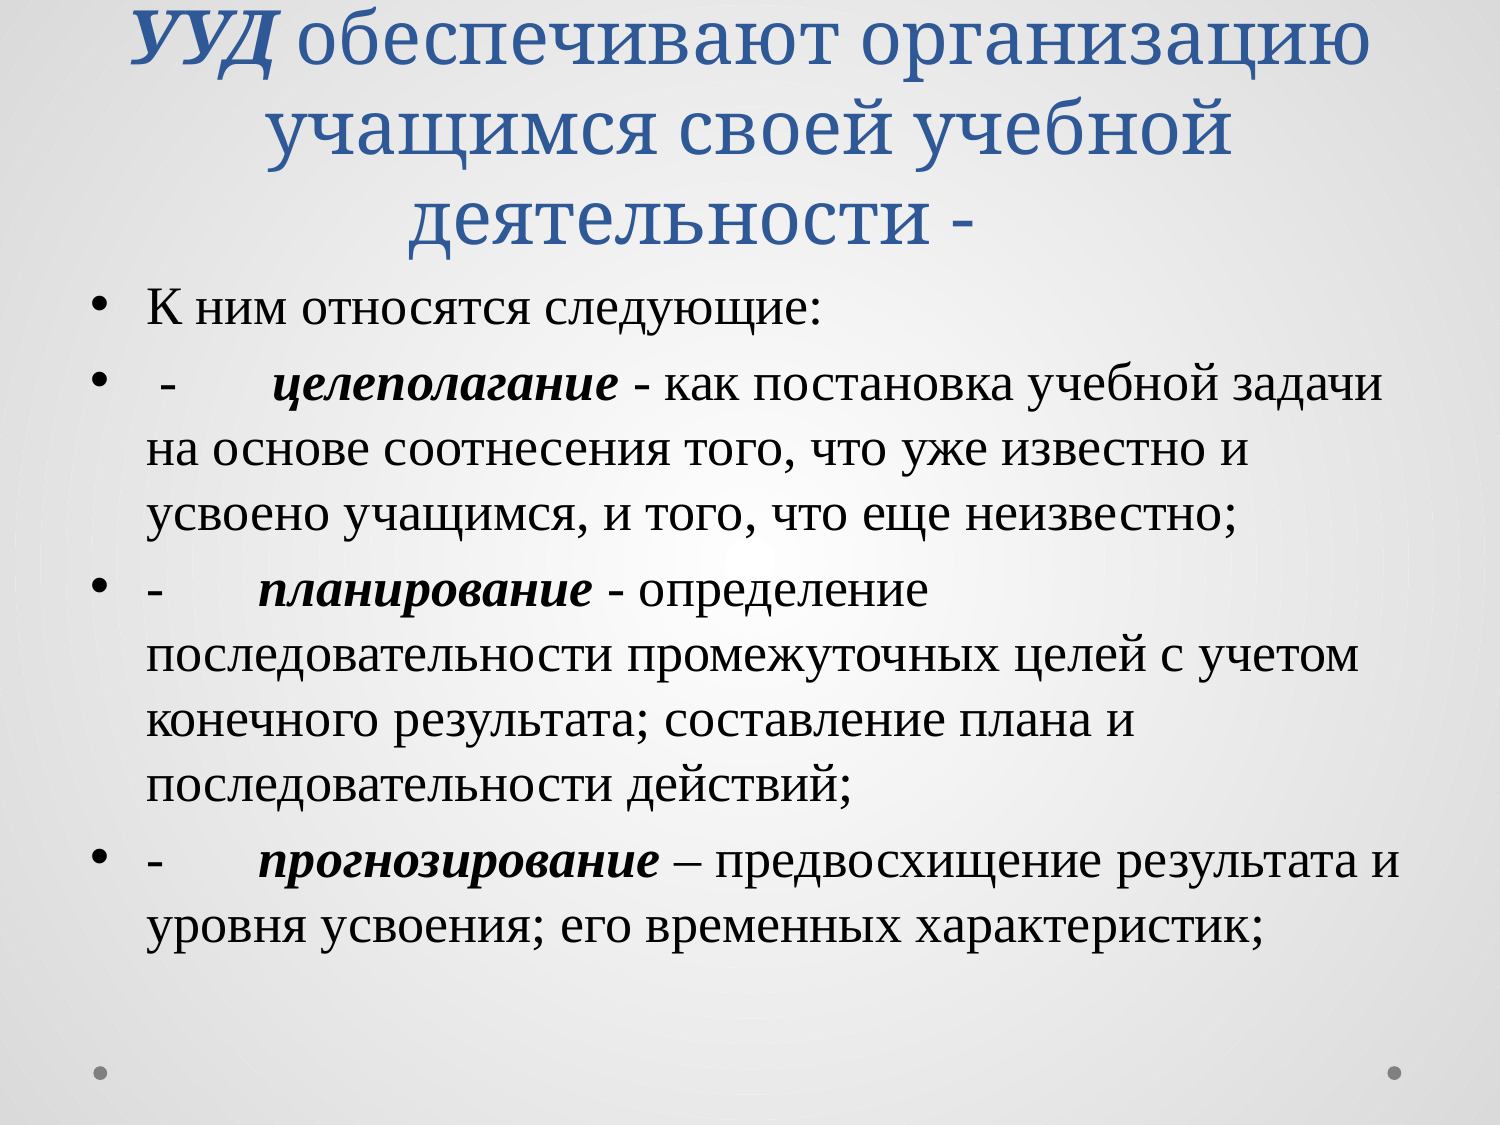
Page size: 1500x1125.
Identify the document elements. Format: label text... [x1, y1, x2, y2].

title Регулятивные УУД обеспечивают организацию учащимся своей учебной деятельности - [75, 0, 1425, 262]
list К ним относятся следующие: - целеполагание - как постановка учебной задачи на основе соотнесения того, что уже известно и усвоено учащимся, и того, что еще неизвестно; - планирование - определение последовательности промежуточных целей с учетом конечного результата; составление плана и последовательности действий; - прогнозирование – предвосхищение результата и уровня усвоения; его временных характеристик; [75, 262, 1425, 1005]
